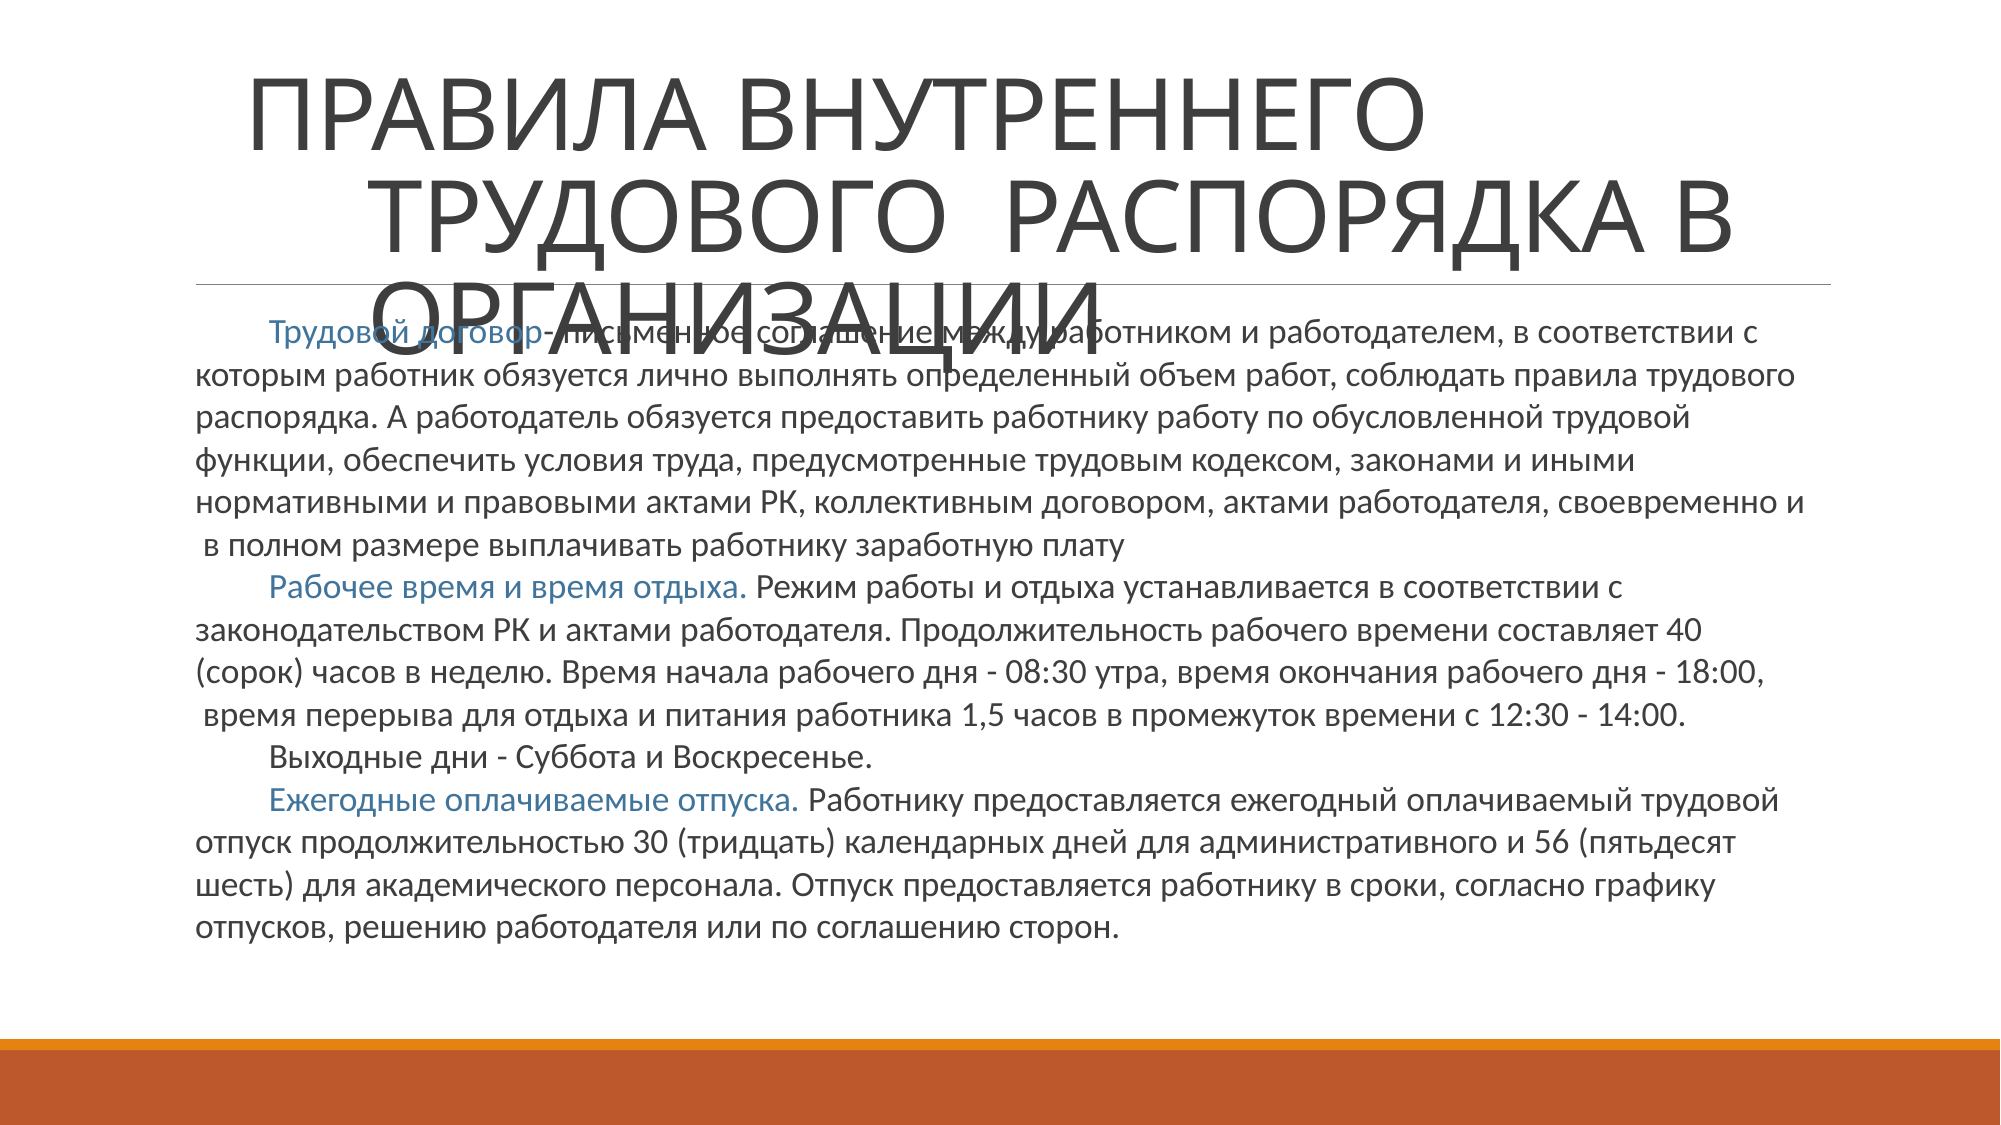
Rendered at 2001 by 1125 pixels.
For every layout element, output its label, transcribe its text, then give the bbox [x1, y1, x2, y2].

title ПРАВИЛА ВНУТРЕННЕГО ТРУДОВОГО РАСПОРЯДКА В ОРГАНИЗАЦИИ [167, 0, 1833, 375]
text_box Трудовой договор- письменное соглашение между работником и работодателем, в соответствии с которым работник обязуется лично выполнять определенный объем работ, соблюдать правила трудового распорядка. А работодатель обязуется предоставить работнику работу по обусловленной трудовой функции, обеспечить условия труда, предусмотренные трудовым кодексом, законами и иными нормативными и правовыми актами РК, коллективным договором, актами работодателя, своевременно и в полном размере выплачивать работнику заработную плату Рабочее время и время отдыха. Режим работы и отдыха устанавливается в соответствии с законодательством РК и актами работодателя. Продолжительность рабочего времени составляет 40 (сорок) часов в неделю. Время начала рабочего дня - 08:30 утра, время окончания рабочего дня - 18:00, время перерыва для отдыха и питания работника 1,5 часов в промежуток времени с 12:30 - 14:00. Выходные дни - Суббота и Воскресенье. Ежегодные оплачиваемые отпуска. Работнику предоставляется ежегодный оплачиваемый трудовой отпуск продолжительностью 30 (тридцать) календарных дней для административного и 56 (пятьдесят шесть) для академического персонала. Отпуск предоставляется работнику в сроки, согласно графику отпусков, решению работодателя или по соглашению сторон. [192, 305, 1814, 946]
